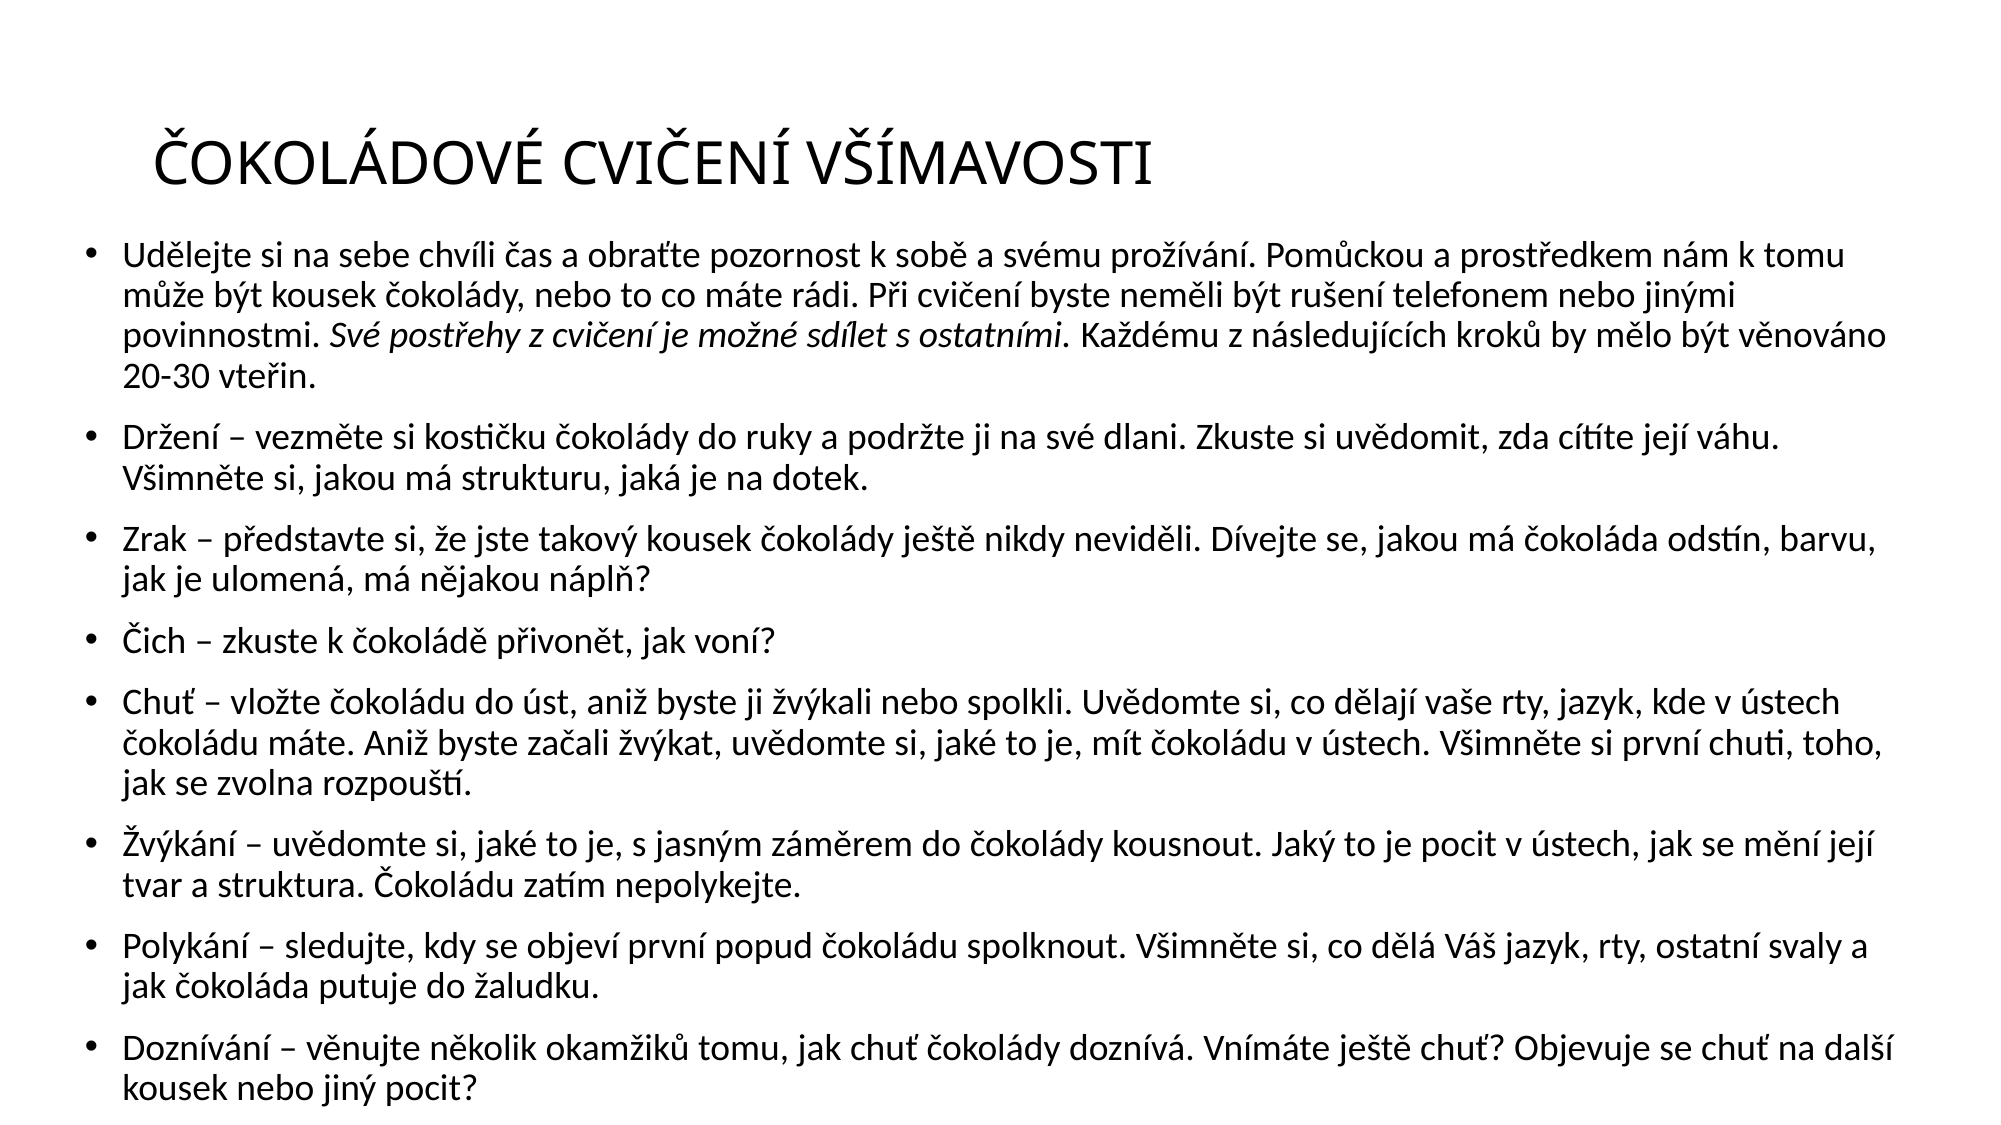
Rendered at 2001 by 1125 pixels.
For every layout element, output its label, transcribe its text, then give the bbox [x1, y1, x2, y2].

list Udělejte si na sebe chvíli čas a obraťte pozornost k sobě a svému prožívání. Pomůckou a prostředkem nám k tomu může být kousek čokolády, nebo to co máte rádi. Při cvičení byste neměli být rušení telefonem nebo jinými povinnostmi. Své postřehy z cvičení je možné sdílet s ostatními. Každému z následujících kroků by mělo být věnováno 20-30 vteřin. Držení – vezměte si kostičku čokolády do ruky a podržte ji na své dlani. Zkuste si uvědomit, zda cítíte její váhu. Všimněte si, jakou má strukturu, jaká je na dotek. Zrak – představte si, že jste takový kousek čokolády ještě nikdy neviděli. Dívejte se, jakou má čokoláda odstín, barvu, jak je ulomená, má nějakou náplň? Čich – zkuste k čokoládě přivonět, jak voní? Chuť – vložte čokoládu do úst, aniž byste ji žvýkali nebo spolkli. Uvědomte si, co dělají vaše rty, jazyk, kde v ústech čokoládu máte. Aniž byste začali žvýkat, uvědomte si, jaké to je, mít čokoládu v ústech. Všimněte si první chuti, toho, jak se zvolna rozpouští. Žvýkání – uvědomte si, jaké to je, s jasným záměrem do čokolády kousnout. Jaký to je pocit v ústech, jak se mění její tvar a struktura. Čokoládu zatím nepolykejte. Polykání – sledujte, kdy se objeví první popud čokoládu spolknout. Všimněte si, co dělá Váš jazyk, rty, ostatní svaly a jak čokoláda putuje do žaludku. Doznívání – věnujte několik okamžiků tomu, jak chuť čokolády doznívá. Vnímáte ještě chuť? Objevuje se chuť na další kousek nebo jiný pocit? [69, 227, 1937, 1113]
title ČOKOLÁDOVÉ CVIČENÍ VŠÍMAVOSTI [137, 59, 1863, 227]
